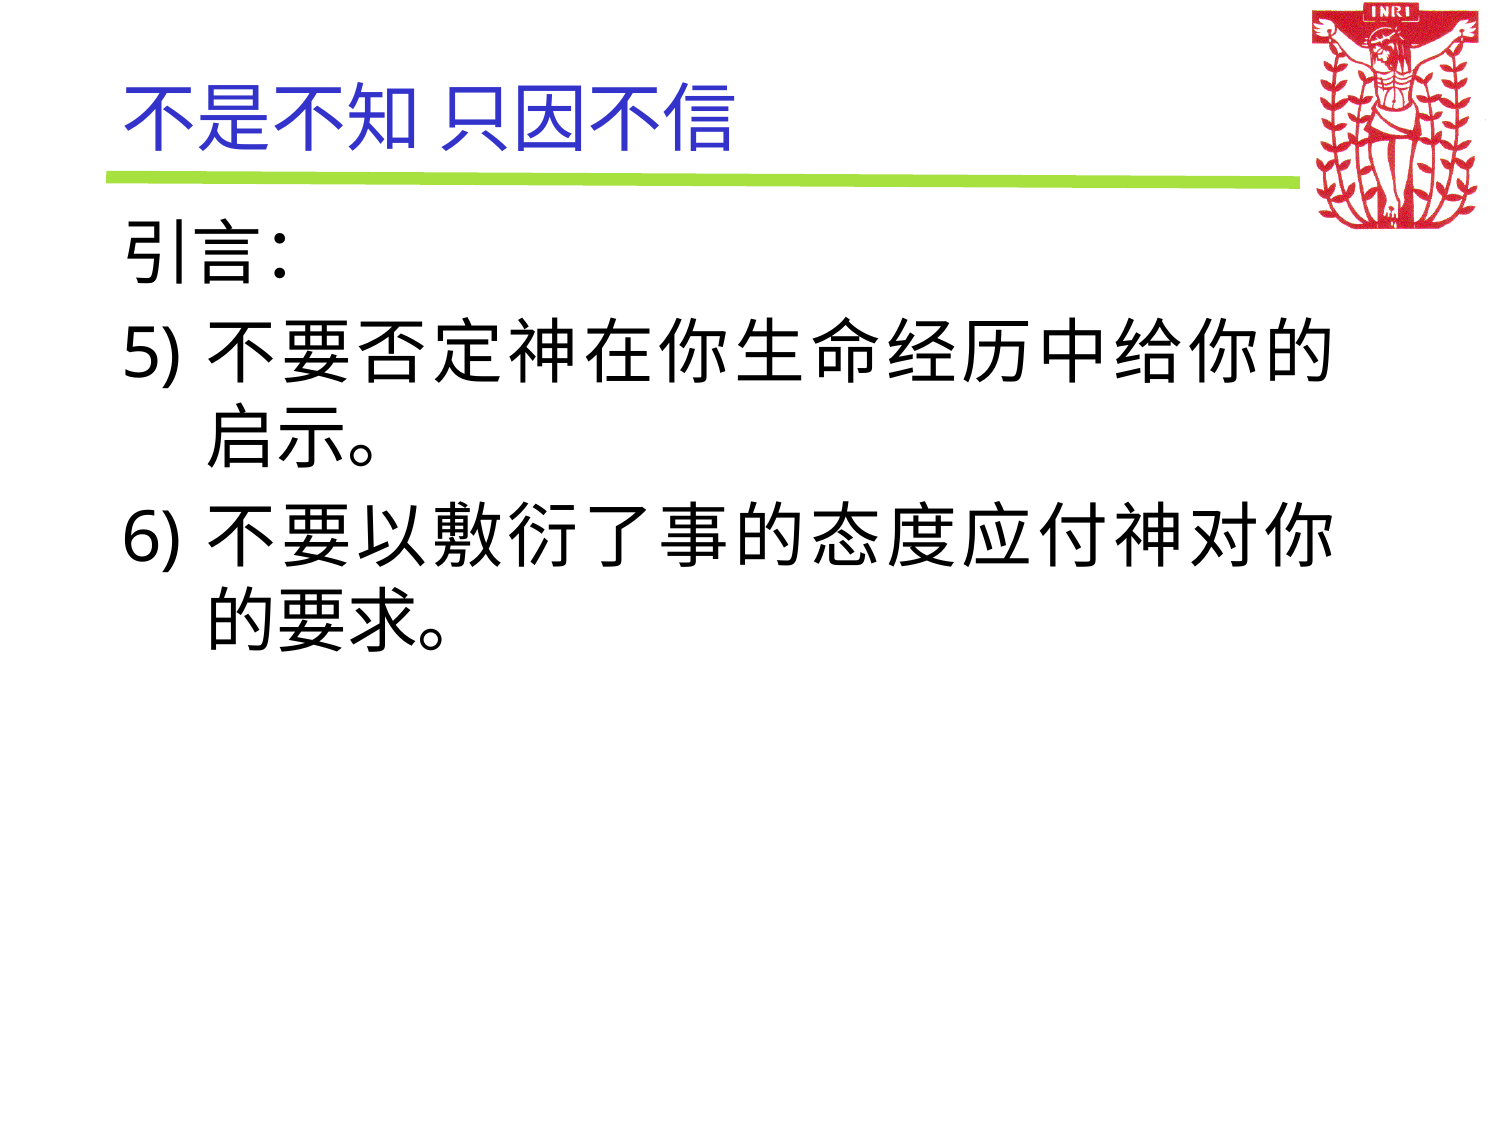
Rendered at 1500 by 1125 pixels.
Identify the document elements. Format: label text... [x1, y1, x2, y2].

title 不是不知 只因不信 [105, 21, 1457, 210]
list 引言： 不要否定神在你生命经历中给你的启示。 不要以敷衍了事的态度应付神对你的要求。 [105, 199, 1351, 906]
picture [1299, 0, 1500, 241]
